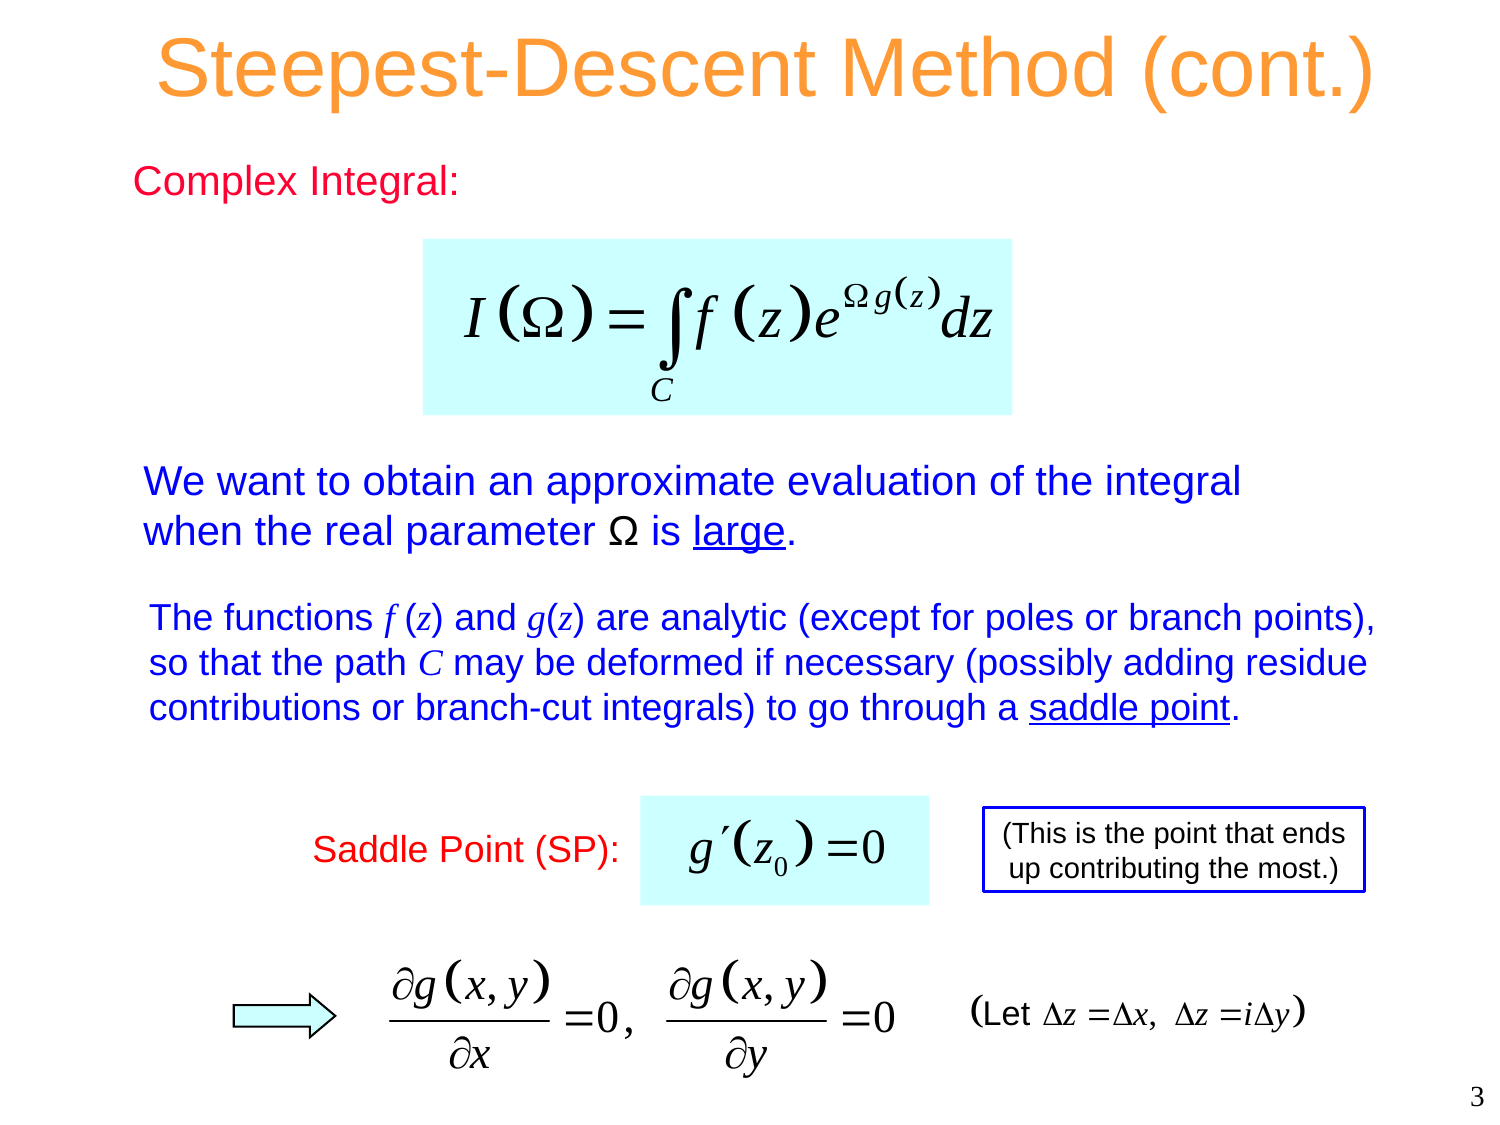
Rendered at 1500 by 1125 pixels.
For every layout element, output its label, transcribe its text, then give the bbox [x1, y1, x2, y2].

text_box The functions f (z) and g(z) are analytic (except for poles or branch points), so that the path C may be deformed if necessary (possibly adding residue contributions or branch-cut integrals) to go through a saddle point. [134, 585, 1408, 736]
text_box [453, 267, 1005, 417]
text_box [966, 987, 1309, 1046]
text_box [422, 238, 1013, 416]
text_box We want to obtain an approximate evaluation of the integral when the real parameter Ω is large. [128, 445, 1343, 561]
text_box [381, 951, 905, 1087]
slide_number 3 [1149, 1065, 1500, 1125]
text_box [679, 809, 894, 893]
text_box [640, 795, 930, 906]
text_box Steepest-Descent Method (cont.) [126, 6, 1407, 121]
text_box Complex Integral: [117, 146, 475, 212]
text_box (This is the point that ends up contributing the most.) [983, 807, 1365, 892]
text_box Saddle Point (SP): [297, 817, 636, 878]
text_box [233, 994, 336, 1038]
